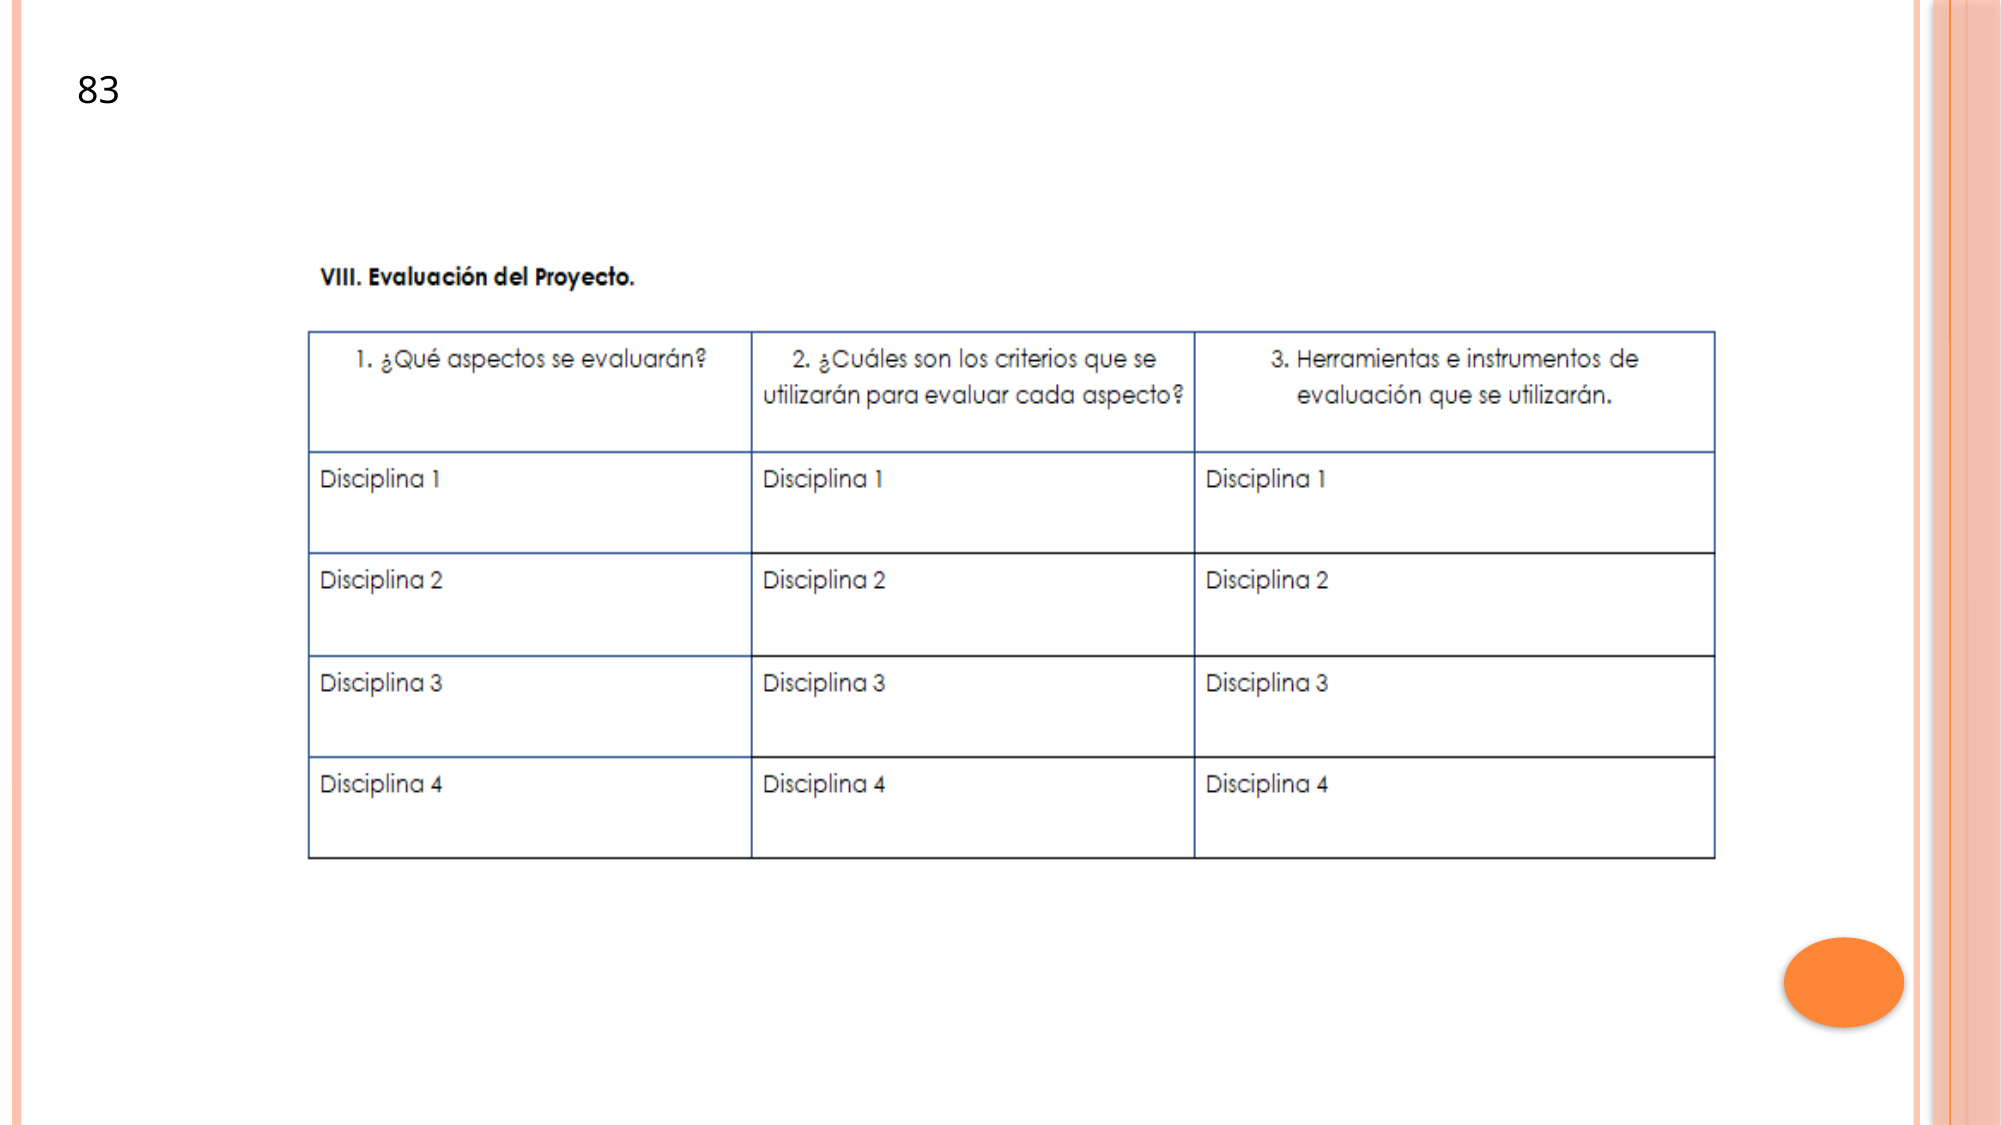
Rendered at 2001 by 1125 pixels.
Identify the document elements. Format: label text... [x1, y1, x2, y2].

picture [213, 159, 1787, 966]
text_box 83 [62, 58, 135, 119]
